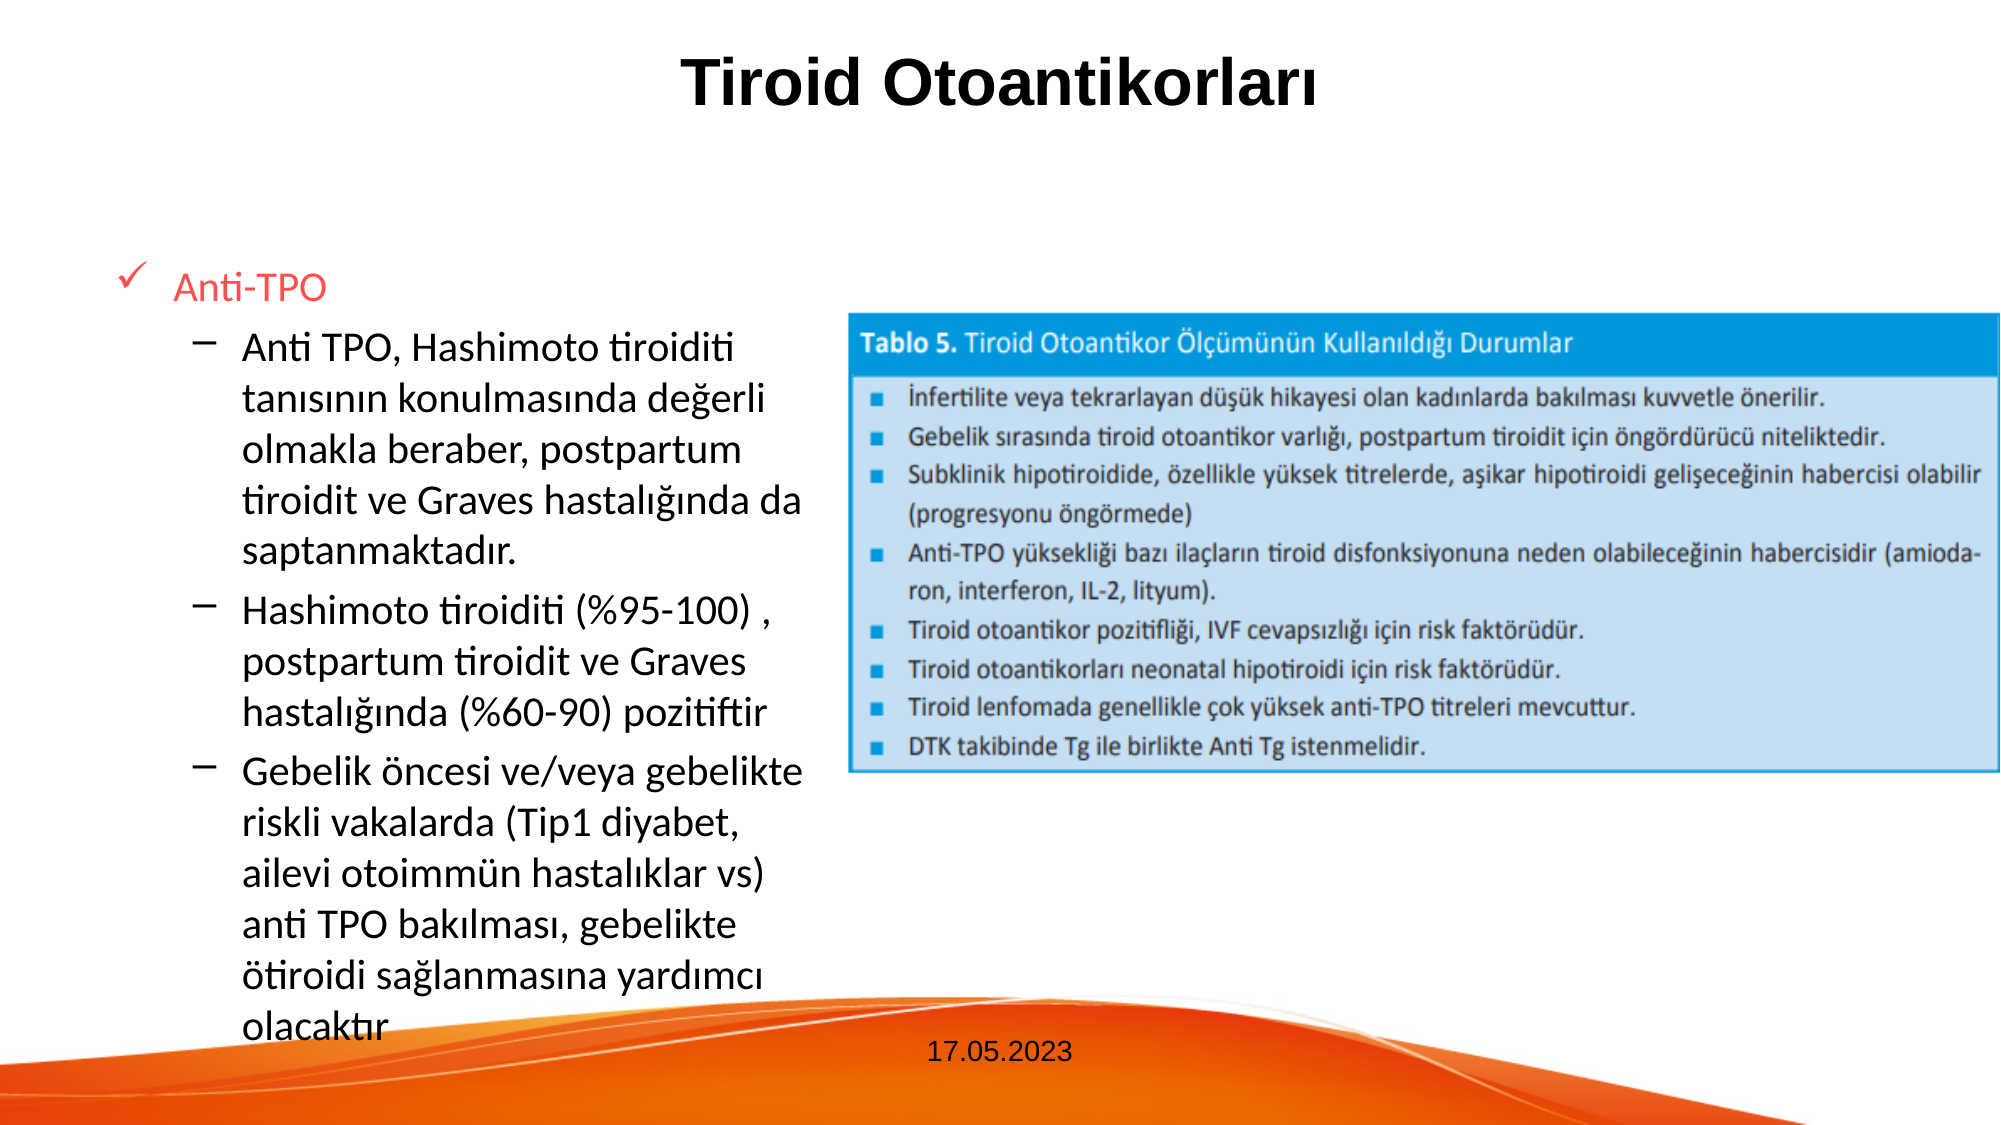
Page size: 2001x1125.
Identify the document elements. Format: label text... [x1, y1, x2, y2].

title Tiroid Otoantikorları [99, 30, 1901, 127]
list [847, 308, 2000, 784]
list Anti-TPO Anti TPO, Hashimoto tiroiditi tanısının konulmasında değerli olmakla beraber, postpartum tiroidit ve Graves hastalığında da saptanmaktadır. Hashimoto tiroiditi (%95-100) , postpartum tiroidit ve Graves hastalığında (%60-90) pozitiftir Gebelik öncesi ve/veya gebelikte riskli vakalarda (Tip1 diyabet, ailevi otoimmün hastalıklar vs) anti TPO bakılması, gebelikte ötiroidi sağlanmasına yardımcı olacaktır [99, 192, 848, 1067]
picture [0, 0, 2000, 1125]
footer 17.05.2023 [683, 1024, 1317, 1103]
